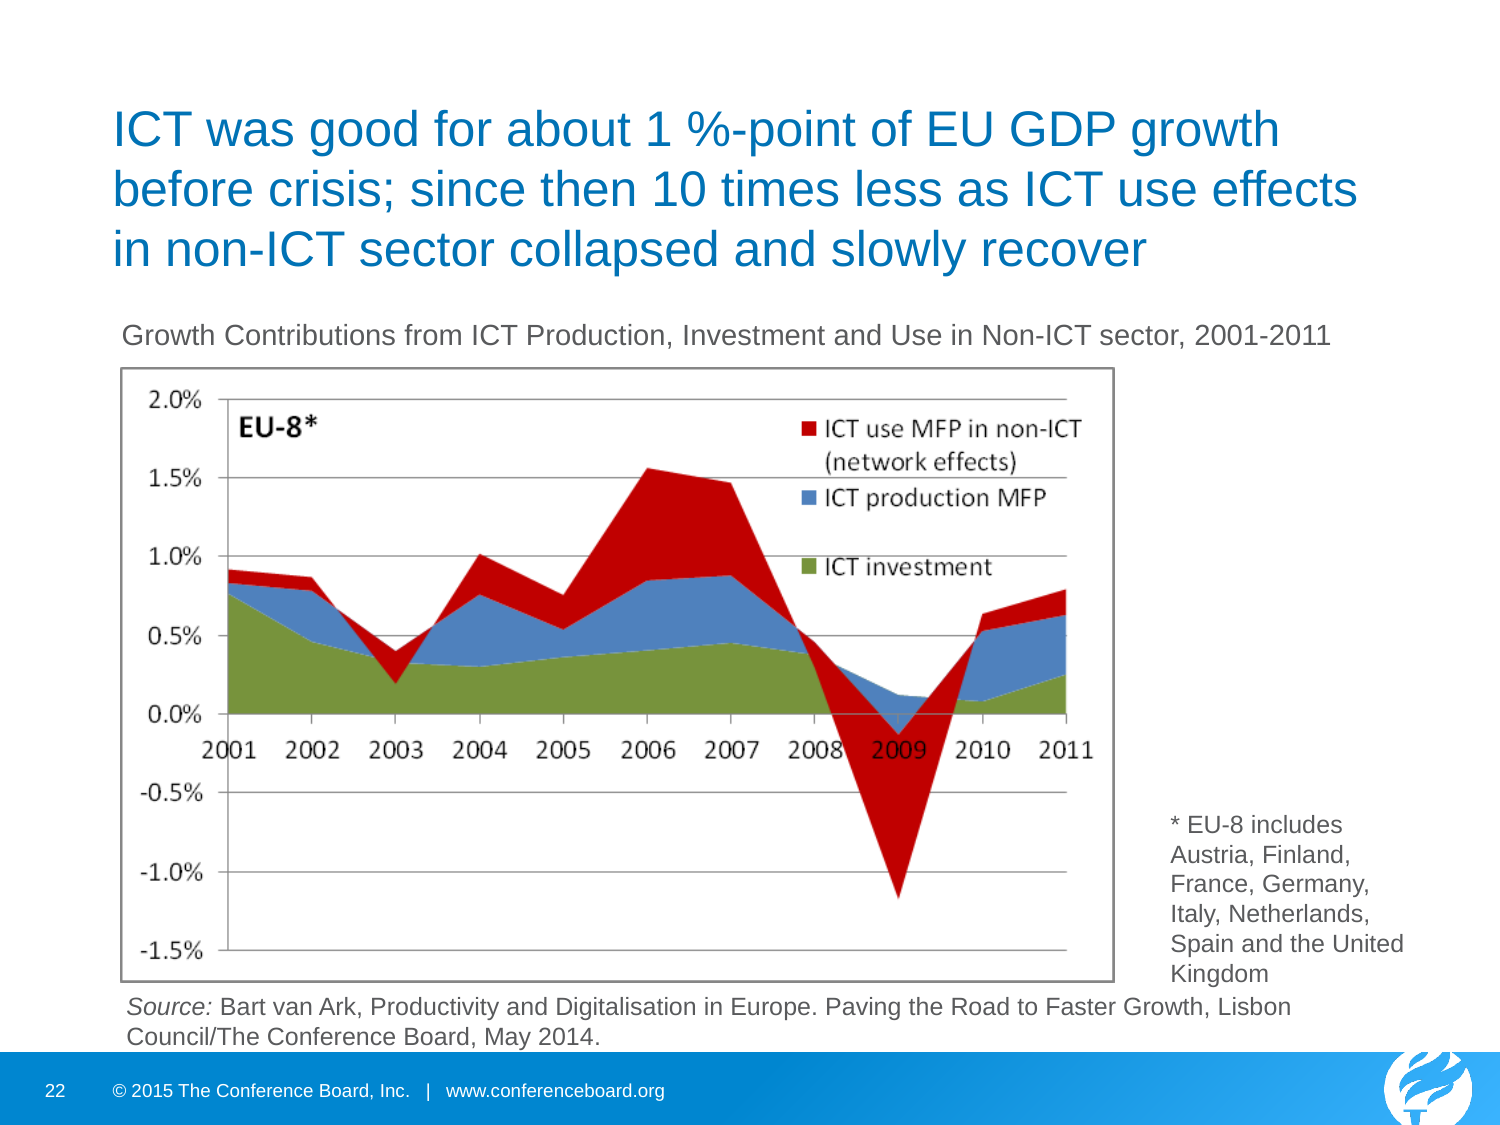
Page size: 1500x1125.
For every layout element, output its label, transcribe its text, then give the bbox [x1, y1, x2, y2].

text_box * EU-8 includes Austria, Finland, France, Germany, Italy, Netherlands, Spain and the United Kingdom [1155, 800, 1437, 865]
picture [1379, 1051, 1477, 1125]
picture [120, 367, 1115, 983]
text_box Source: Bart van Ark, Productivity and Digitalisation in Europe. Paving the Road to Faster Growth, Lisbon Council/The Conference Board, May 2014. [111, 983, 1441, 1058]
text_box ICT was good for about 1 %-point of EU GDP growth before crisis; since then 10 times less as ICT use effects in non-ICT sector collapsed and slowly recover [112, 96, 1388, 247]
text_box Growth Contributions from ICT Production, Investment and Use in Non-ICT sector, 2001-2011 [98, 308, 1417, 373]
